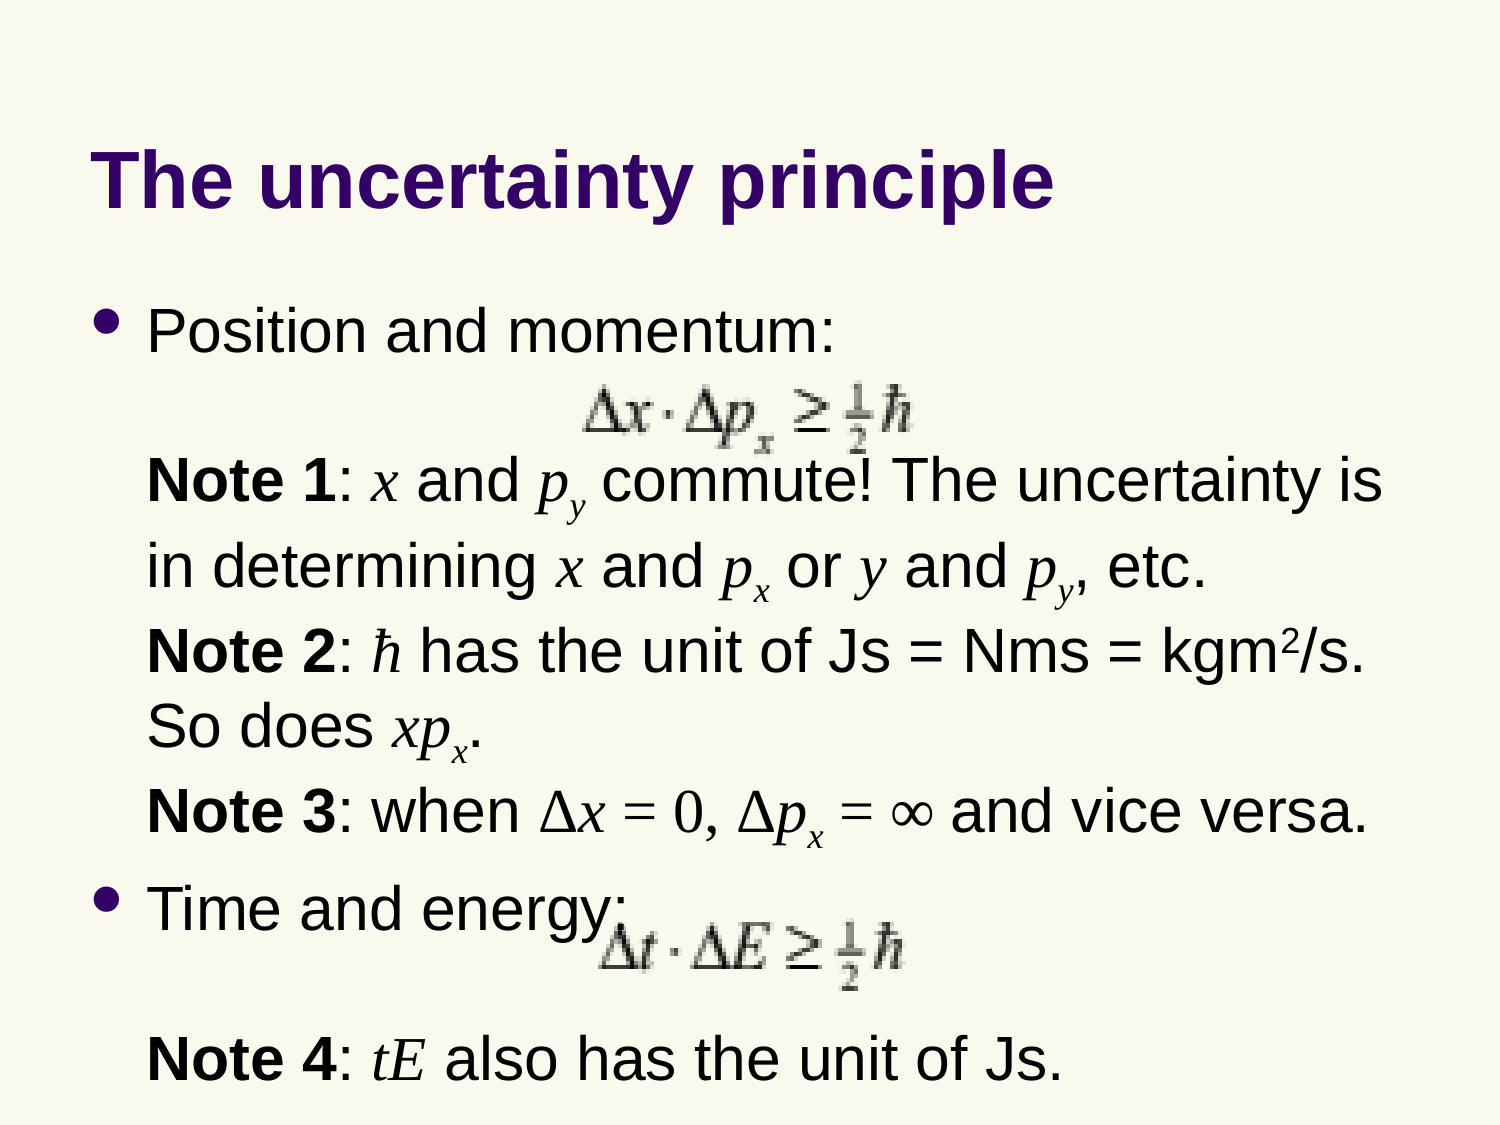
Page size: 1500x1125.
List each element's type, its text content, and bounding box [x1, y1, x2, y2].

title The uncertainty principle [75, 20, 1425, 233]
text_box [589, 897, 907, 997]
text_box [574, 359, 918, 459]
list Position and momentum: Note 1: x and py commute! The uncertainty is in determining x and px or y and py, etc. Note 2: ħ has the unit of Js = Nms = kgm2/s. So does xpx. Note 3: when Δx = 0, Δpx = ∞ and vice versa. Time and energy: Note 4: tE also has the unit of Js. [75, 282, 1425, 1063]
